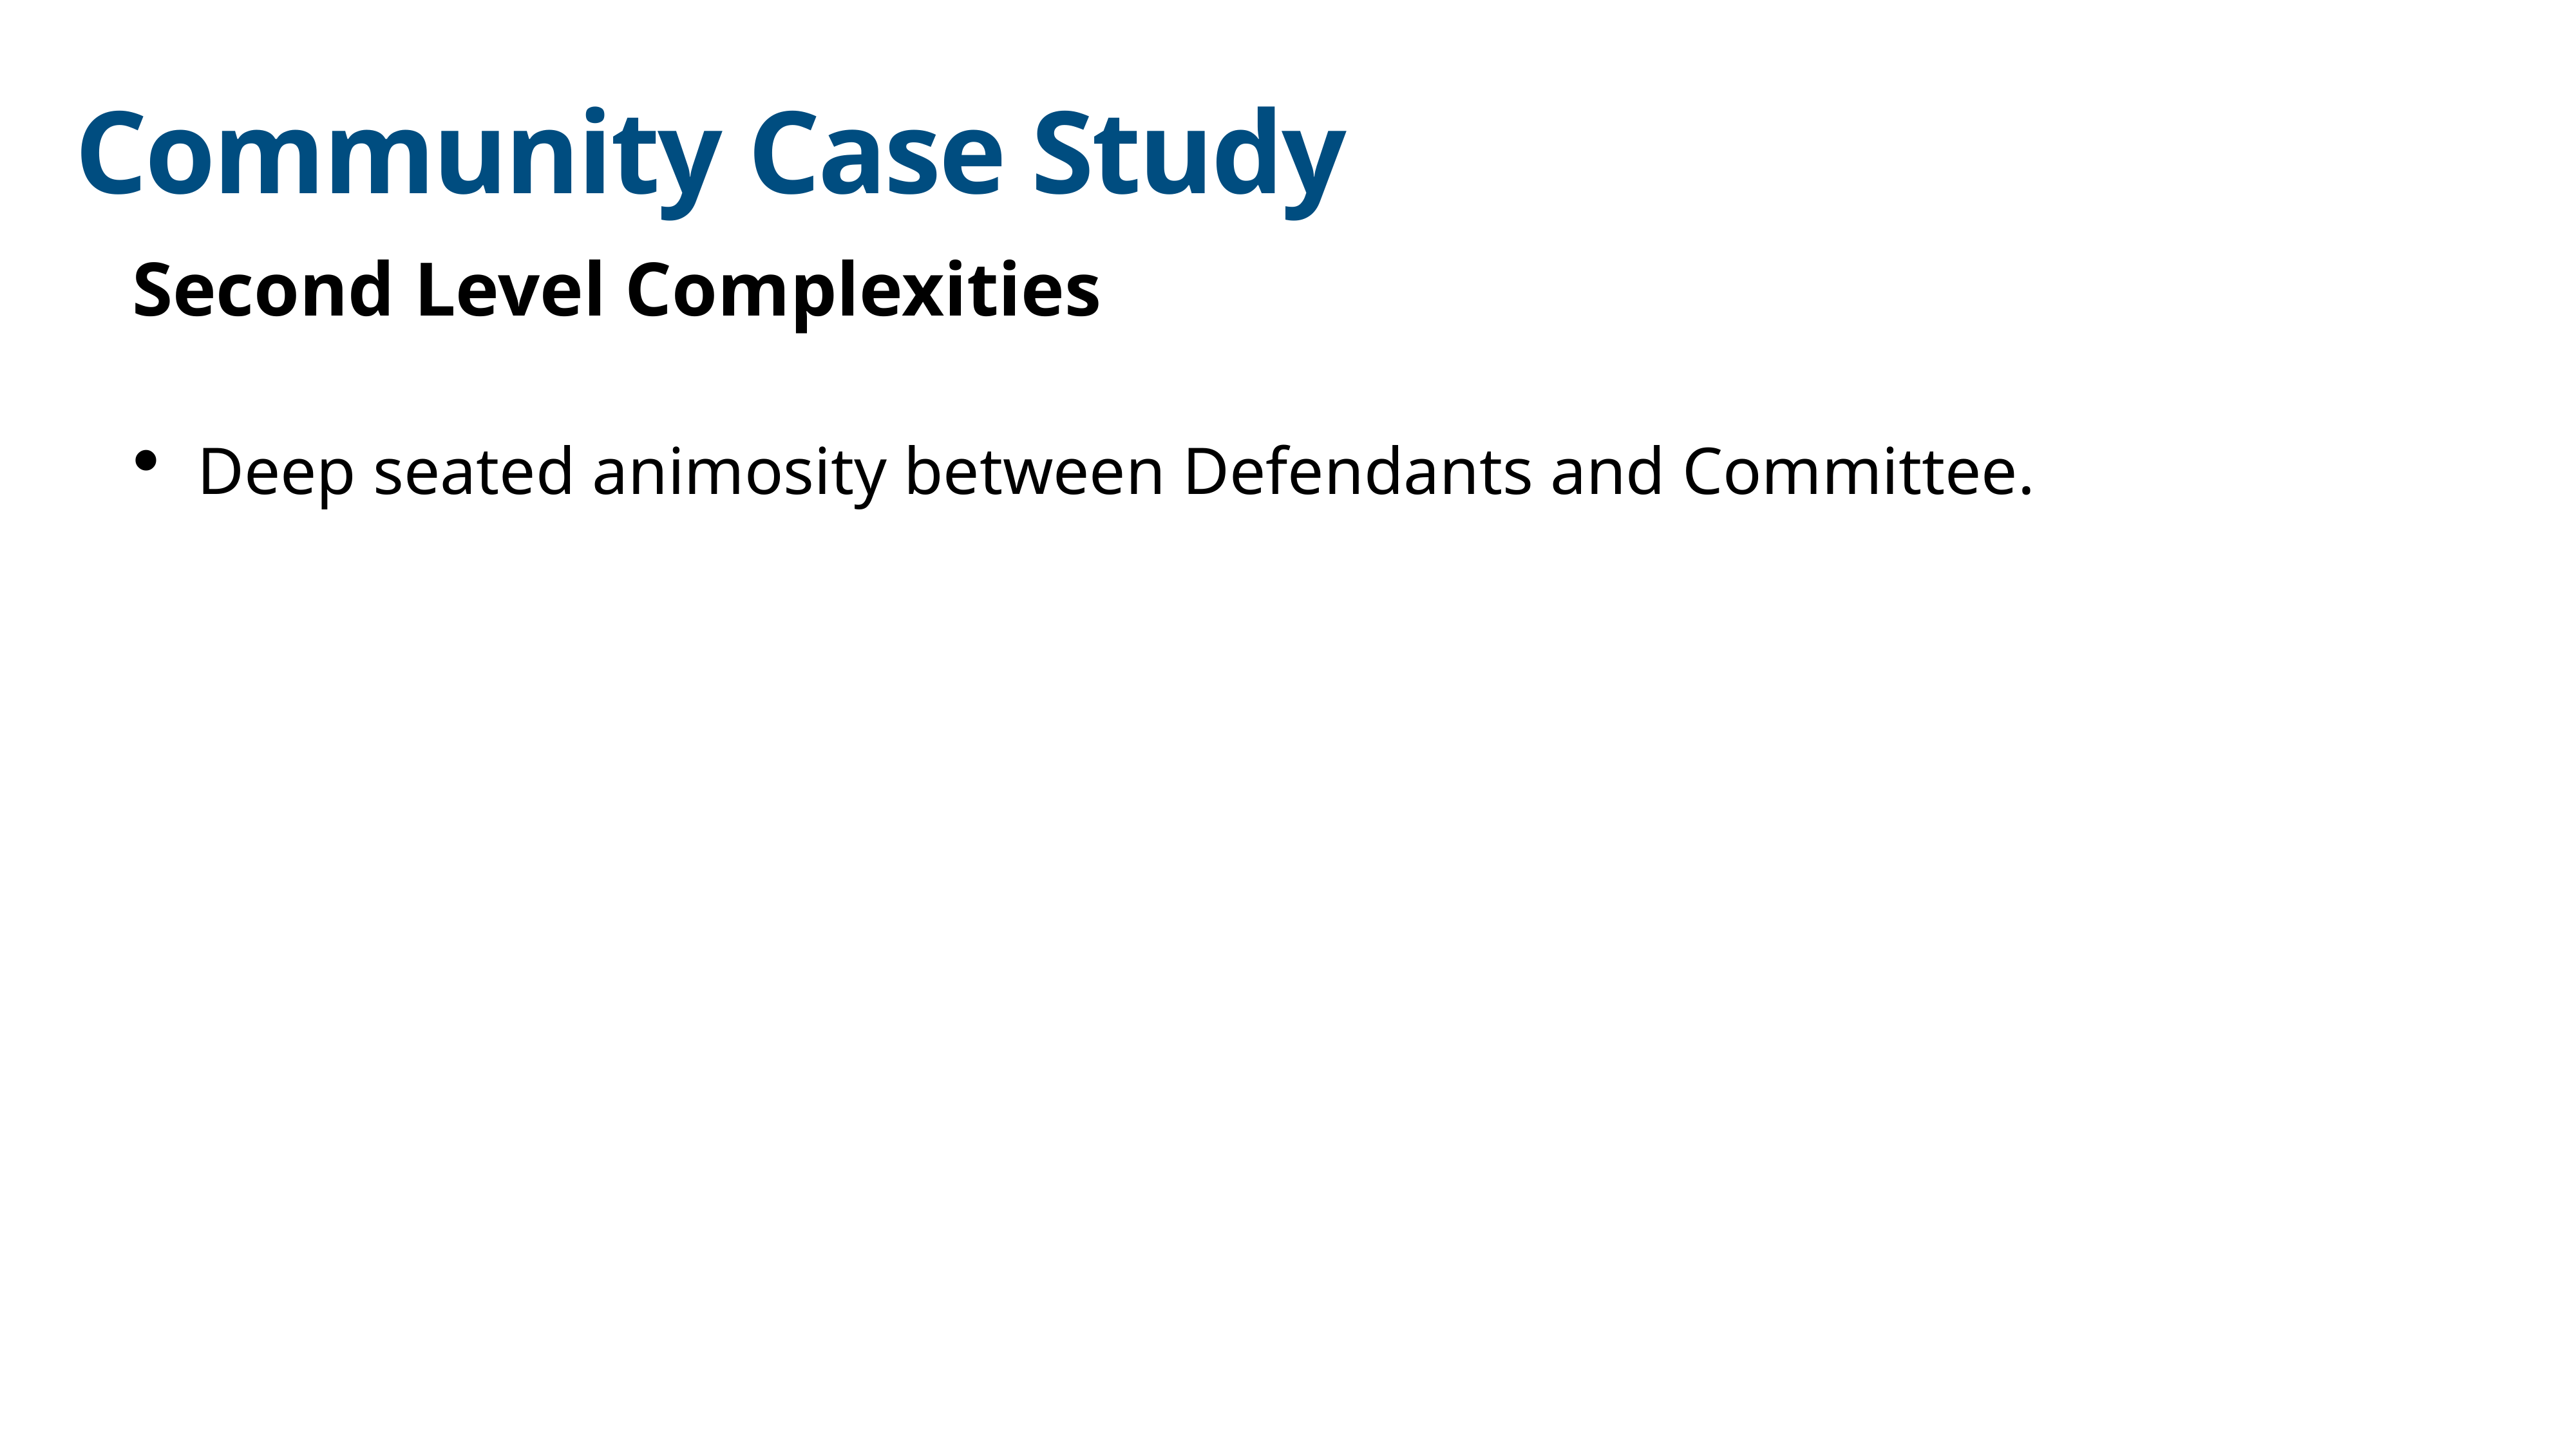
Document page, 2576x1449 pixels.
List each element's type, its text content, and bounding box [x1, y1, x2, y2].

list Second Level Complexities [127, 236, 2449, 337]
title Community Case Study [70, 100, 2392, 252]
list Deep seated animosity between Defendants and Committee. [127, 433, 2449, 1307]
